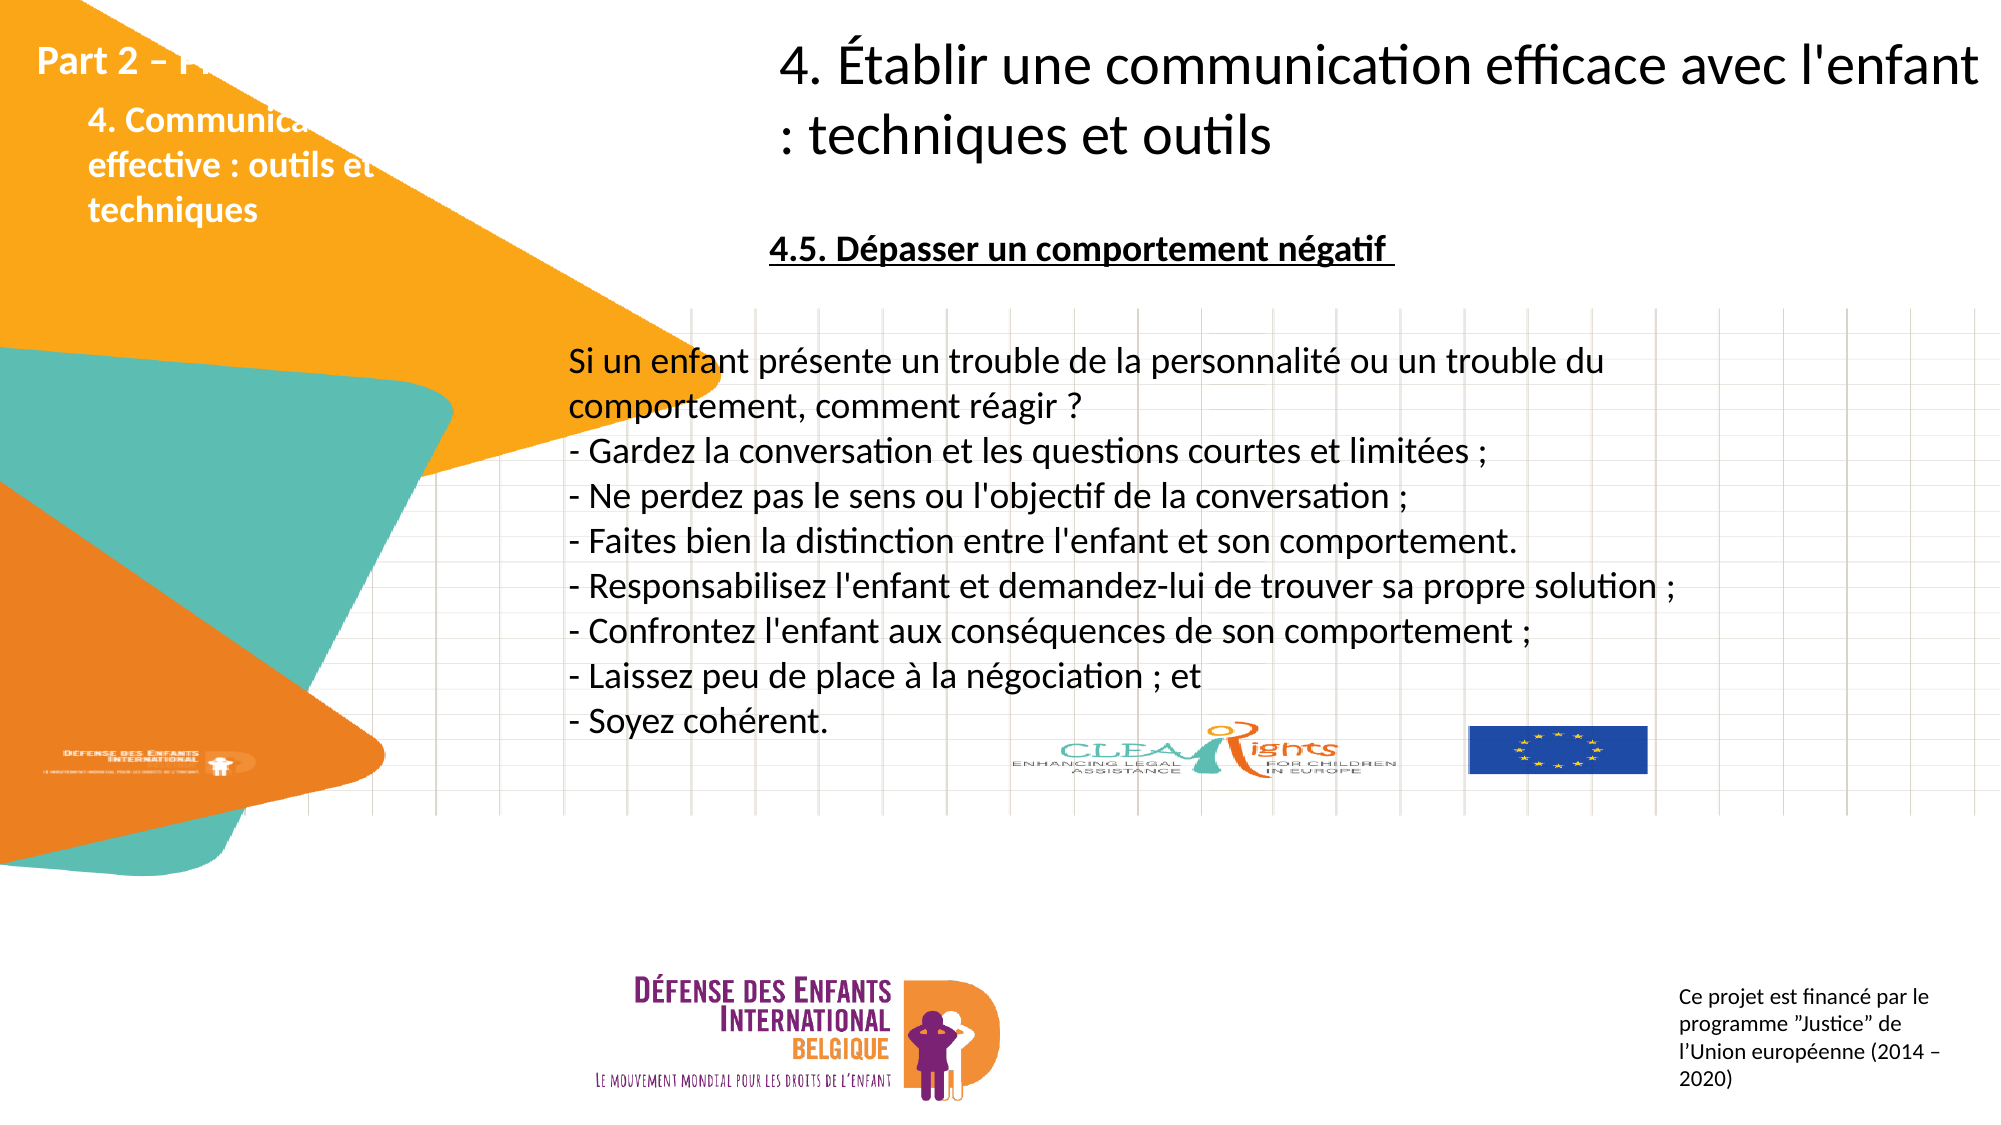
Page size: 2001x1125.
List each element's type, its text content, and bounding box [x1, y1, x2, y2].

picture [0, 0, 2001, 1125]
text_box 4. Établir une communication efficace avec l'enfant : techniques et outils [764, 19, 2000, 174]
text_box Ce projet est financé par le programme ”Justice” de l’Union européenne (2014 – 2020) [1664, 974, 1973, 1099]
text_box Part 2 – Présentation théorique [21, 31, 648, 303]
text_box 4.5. Dépasser un comportement négatif [754, 216, 1755, 366]
text_box [65, 640, 1444, 836]
text_box Si un enfant présente un trouble de la personnalité ou un trouble du comportement, comment réagir ? - Gardez la conversation et les questions courtes et limitées ; - Ne perdez pas le sens ou l'objectif de la conversation ; - Faites bien la distinction entre l'enfant et son comportement. - Responsabilisez l'enfant et demandez-lui de trouver sa propre solution ; - Confrontez l'enfant aux conséquences de son comportement ; - Laissez peu de place à la négociation ; et - Soyez cohérent. [553, 283, 1702, 749]
